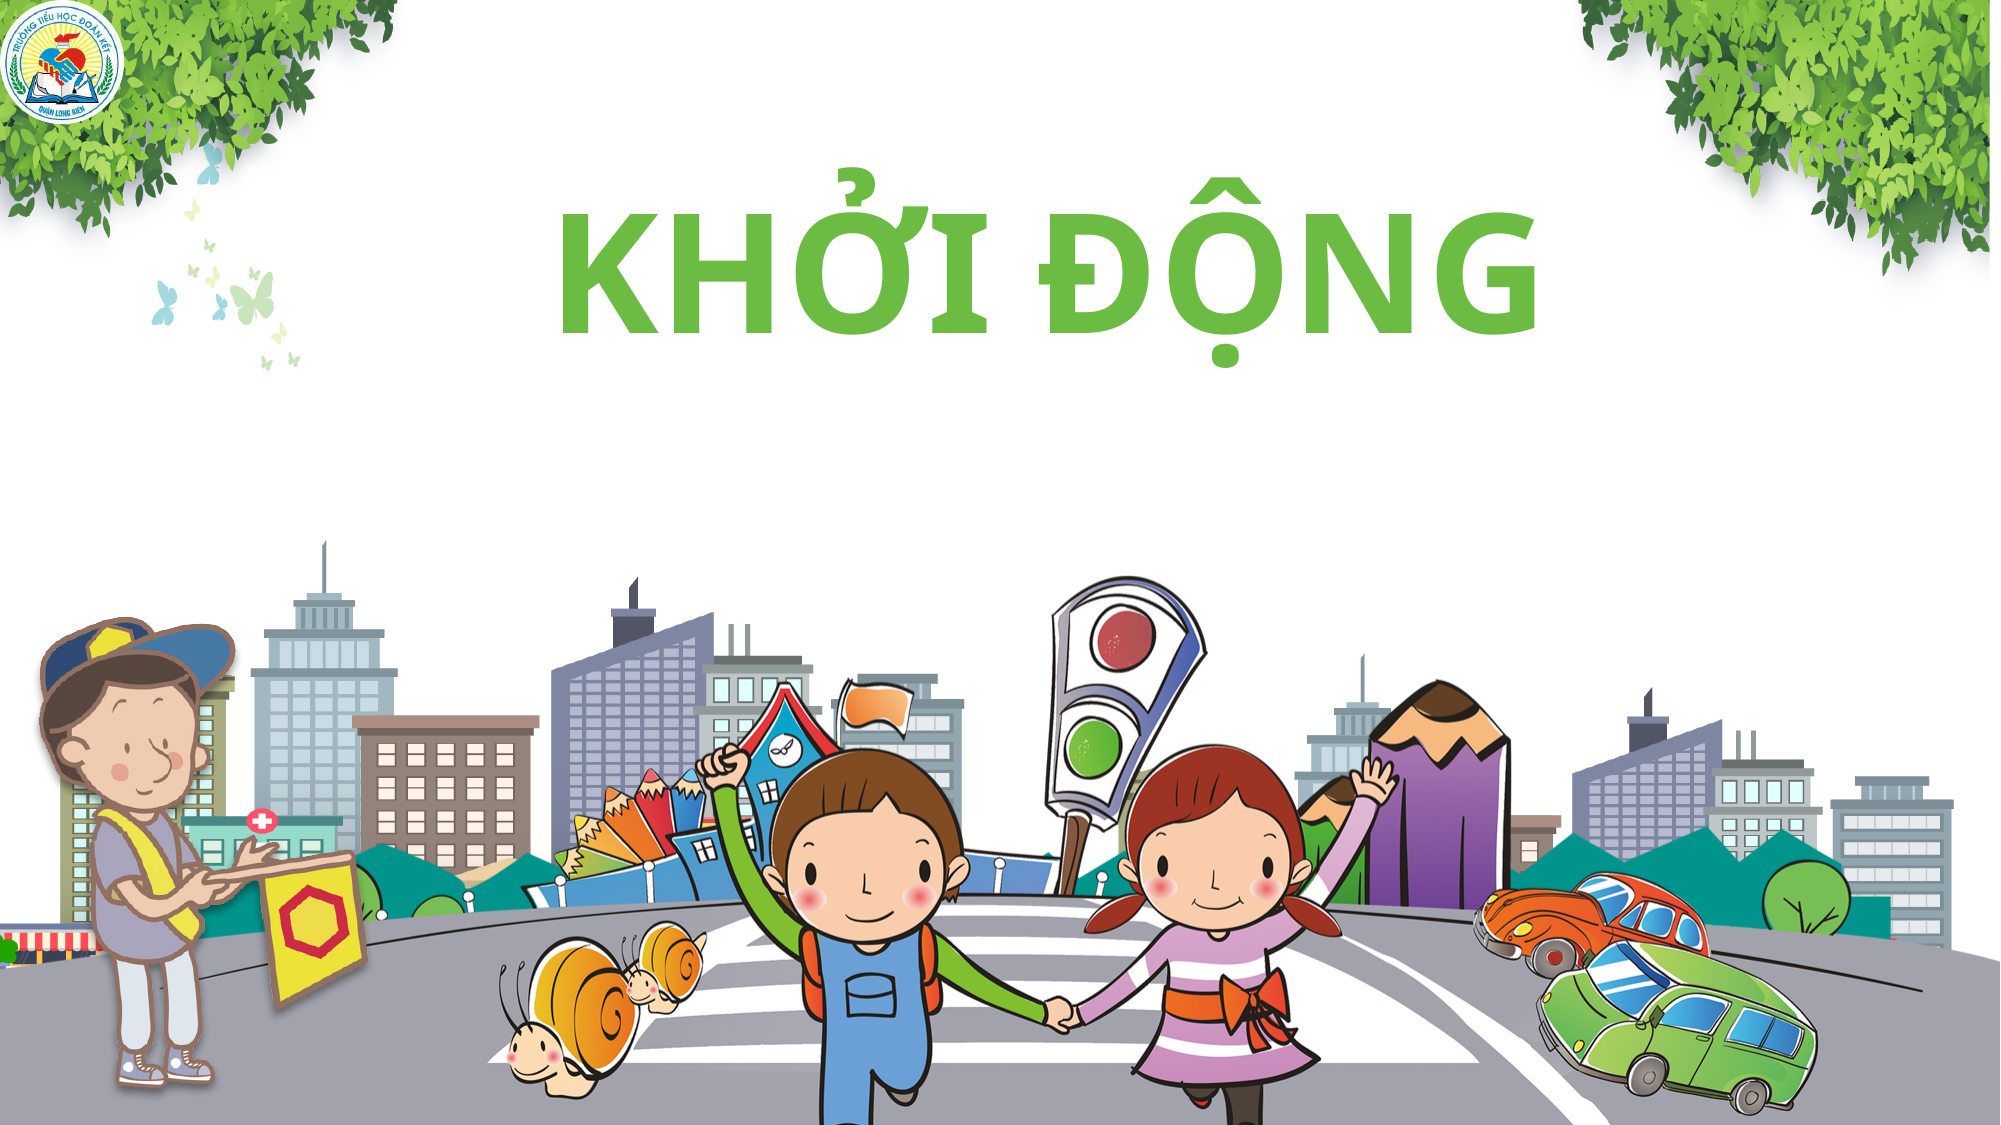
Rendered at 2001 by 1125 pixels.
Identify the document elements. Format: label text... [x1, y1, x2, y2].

text_box KHỞI ĐỘNG [533, 159, 1564, 374]
picture [1573, 0, 1990, 459]
picture [0, 0, 416, 395]
picture [0, 540, 2000, 1125]
